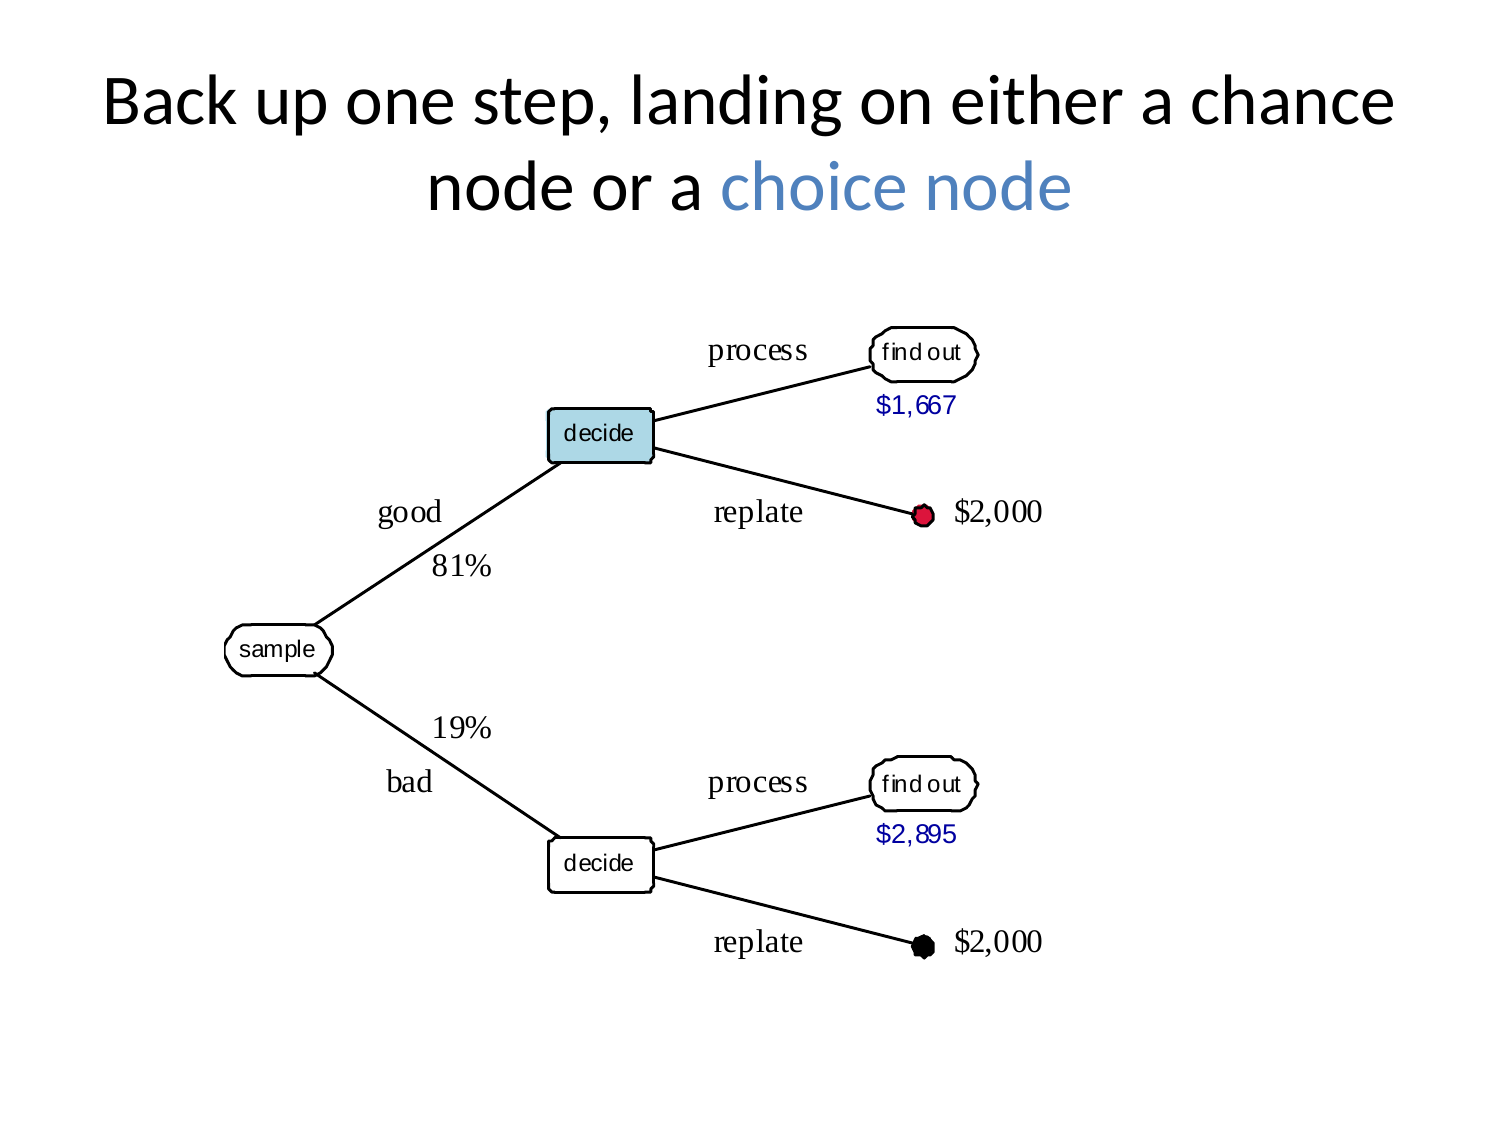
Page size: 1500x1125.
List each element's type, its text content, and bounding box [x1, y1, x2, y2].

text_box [223, 324, 1276, 1001]
title Back up one step, landing on either a chance node or a choice node [75, 45, 1425, 233]
